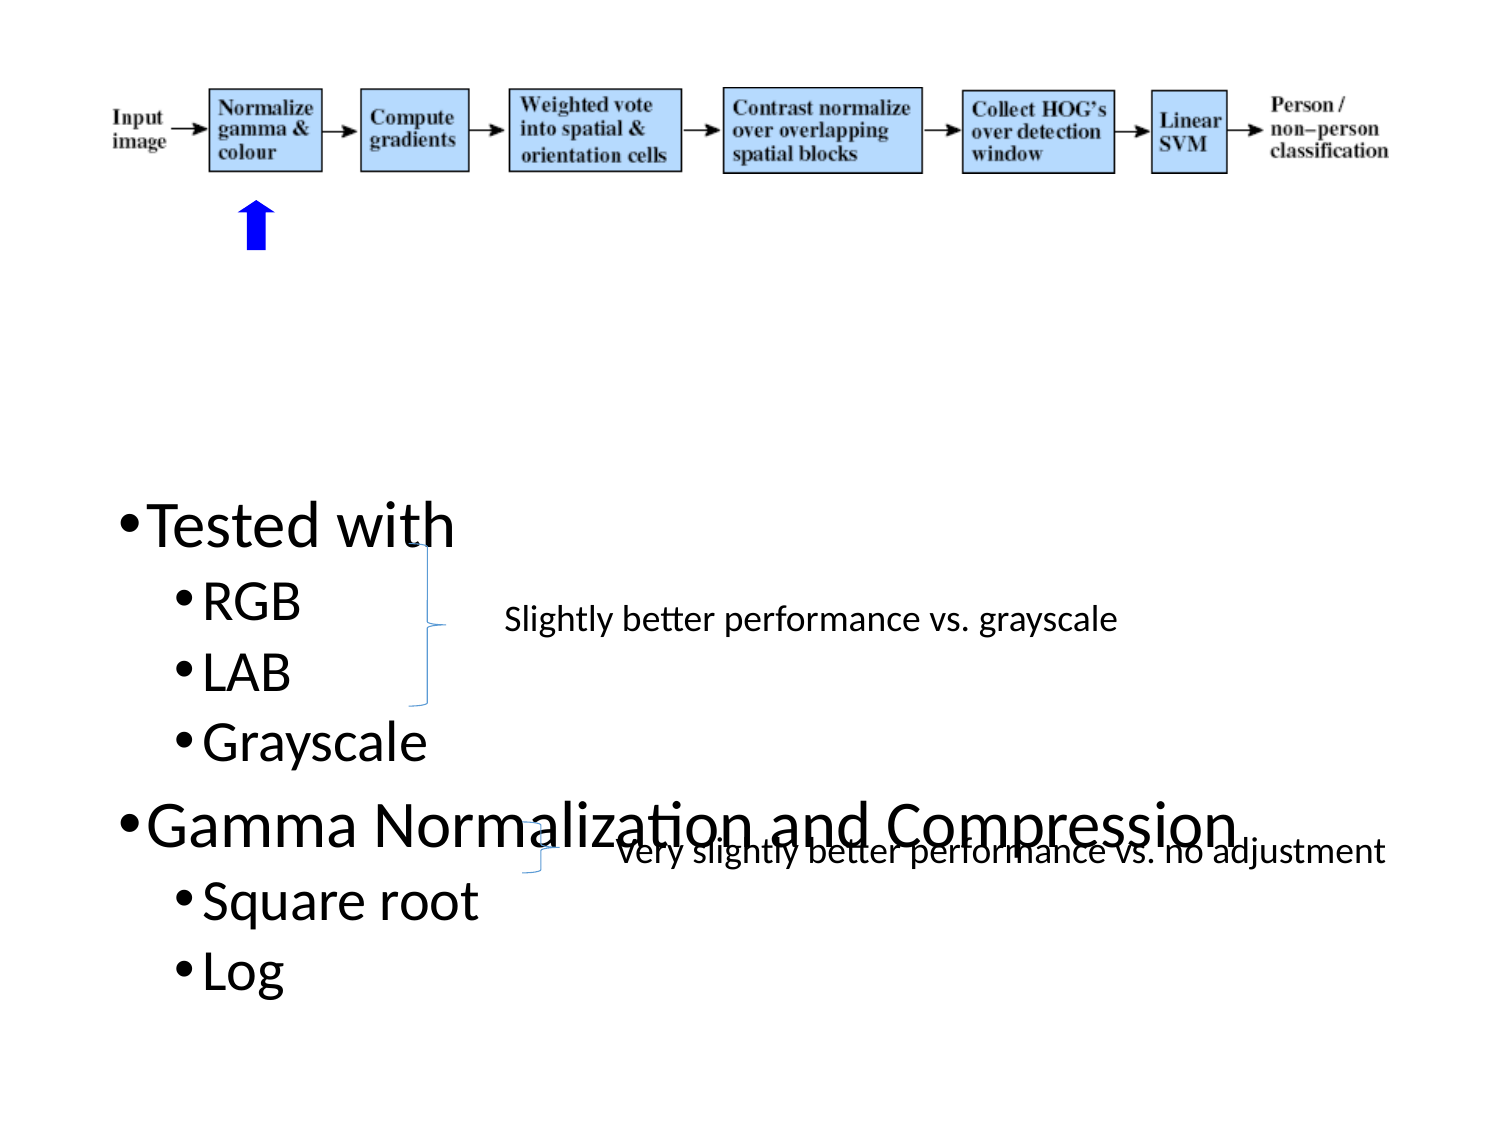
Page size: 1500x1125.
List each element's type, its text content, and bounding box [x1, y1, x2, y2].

picture [112, 87, 1389, 174]
text_box [408, 543, 447, 707]
text_box Slightly better performance vs. grayscale [489, 586, 1134, 646]
text_box [522, 821, 560, 874]
text_box Very slightly better performance vs. no adjustment [600, 818, 1402, 879]
text_box [237, 200, 276, 251]
list Tested with RGB LAB Grayscale Gamma Normalization and Compression Square root Log [103, 299, 1397, 1014]
